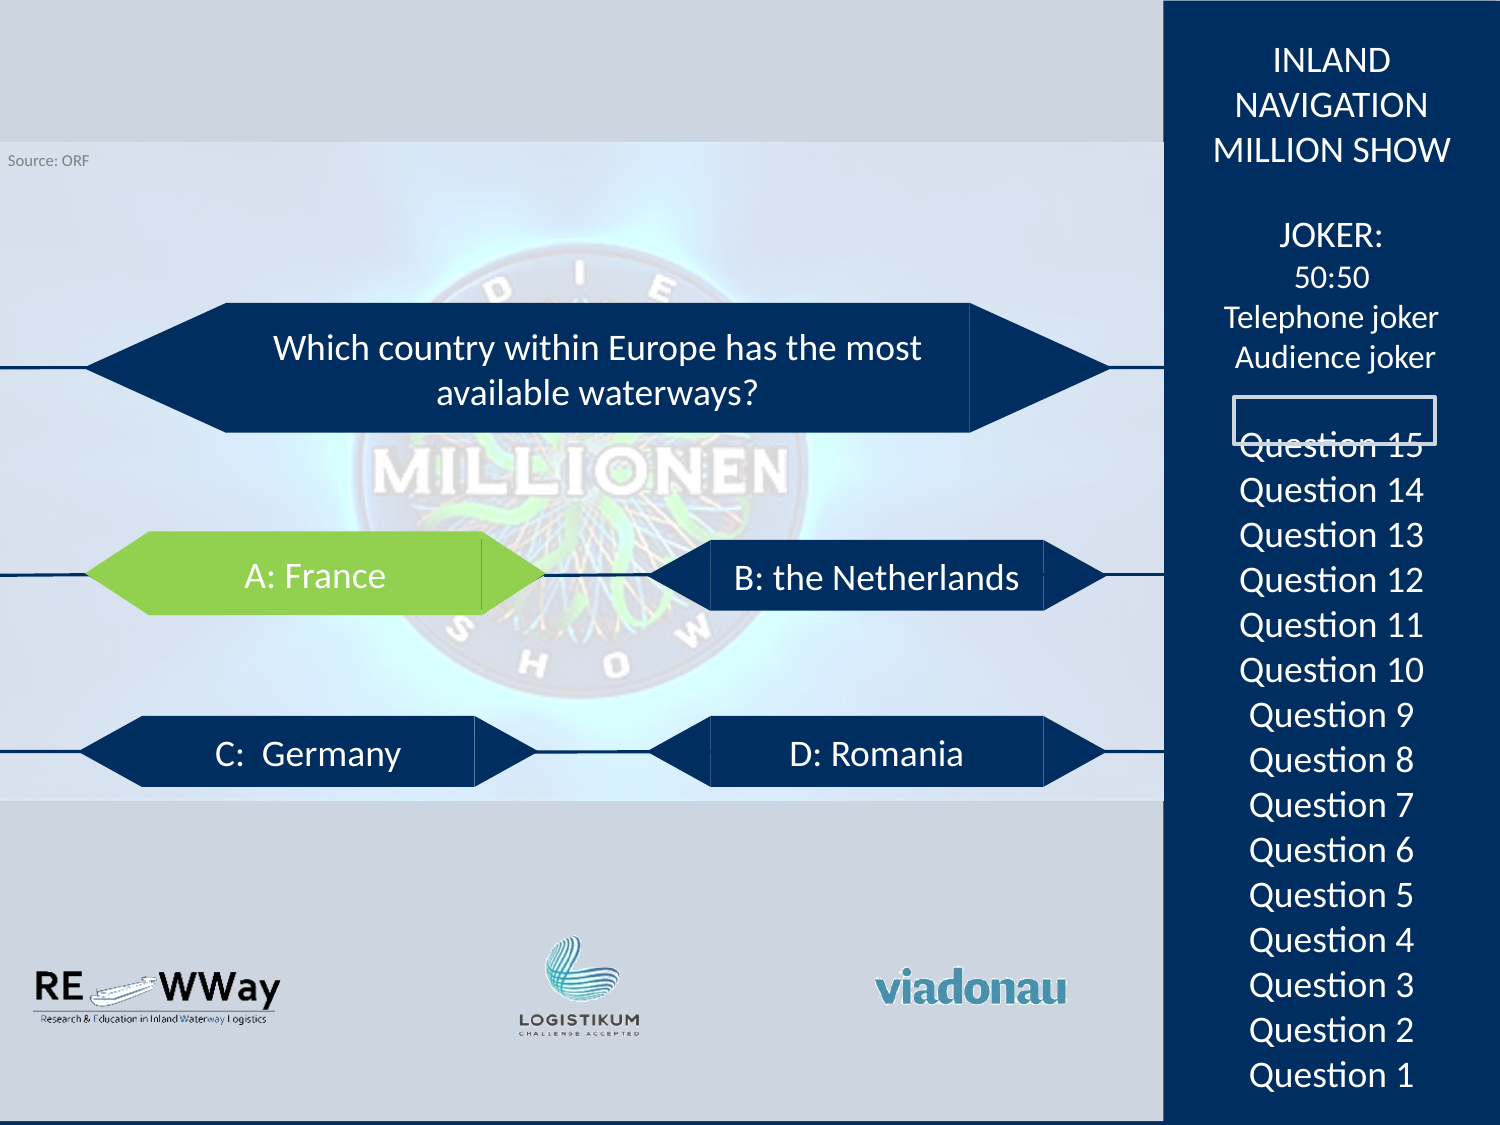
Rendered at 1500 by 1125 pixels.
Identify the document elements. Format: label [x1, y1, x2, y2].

text_box [84, 531, 546, 616]
picture [513, 928, 644, 1043]
text_box [646, 715, 1108, 788]
text_box [646, 539, 1108, 612]
picture [33, 964, 281, 1027]
picture [872, 965, 1079, 1021]
text_box [77, 715, 539, 788]
text_box [82, 302, 1113, 433]
text_box [1232, 395, 1437, 446]
